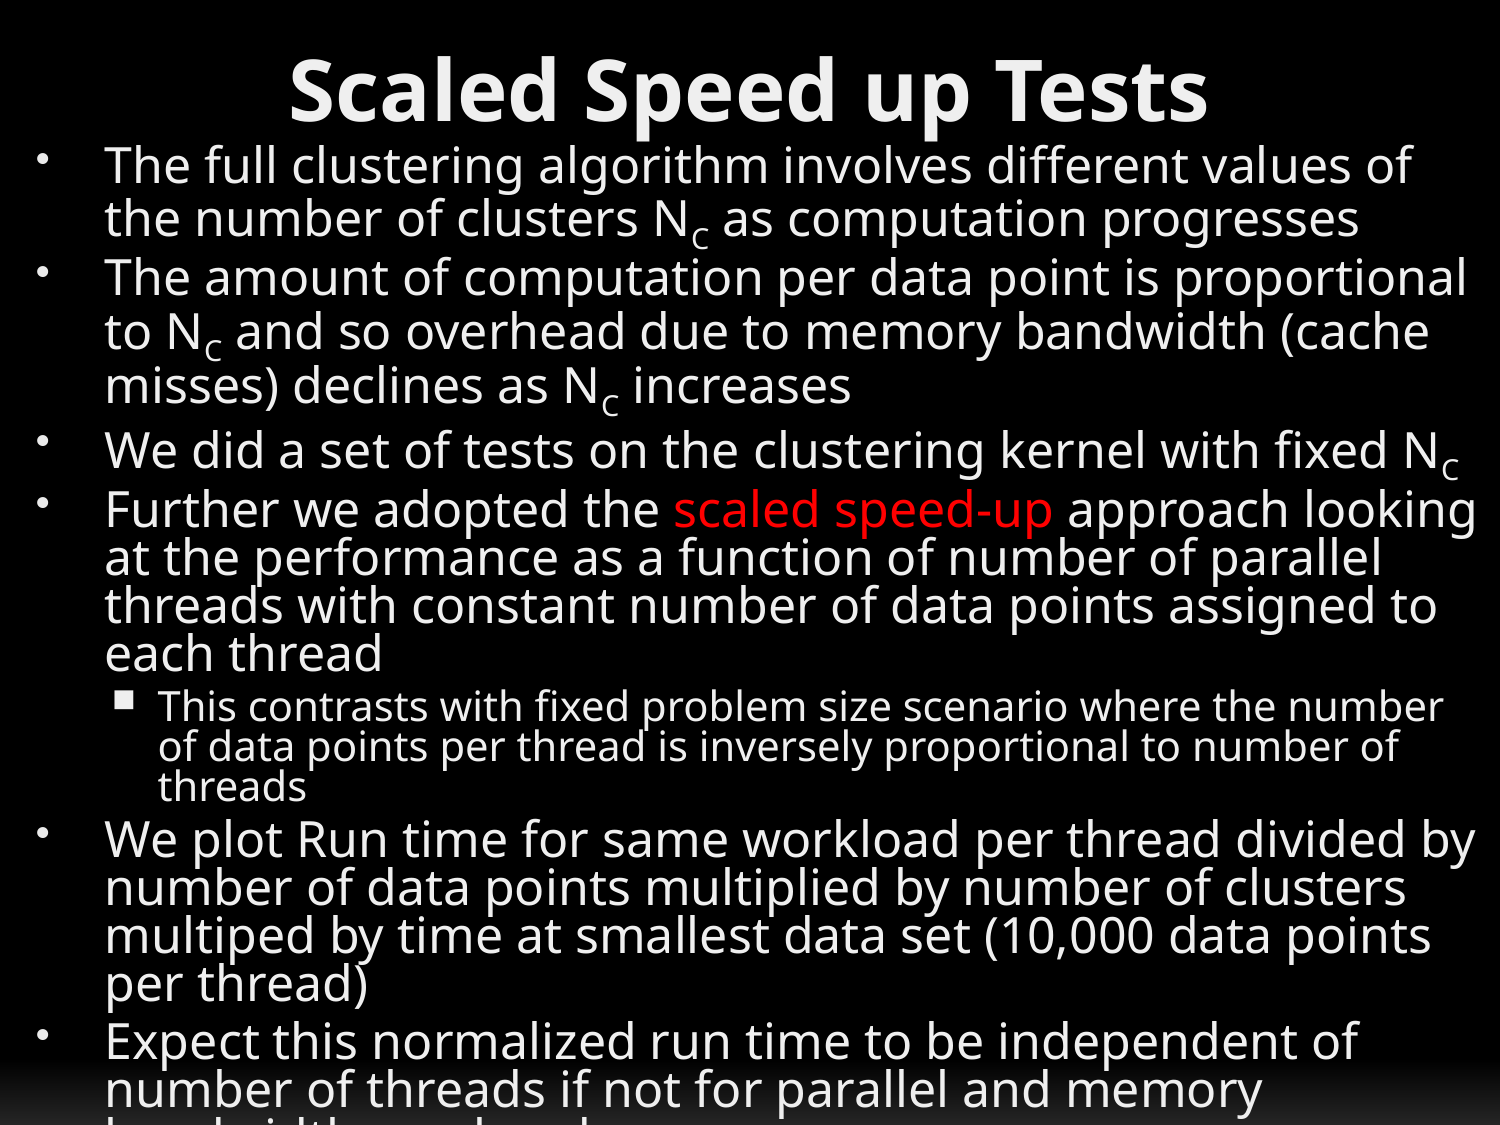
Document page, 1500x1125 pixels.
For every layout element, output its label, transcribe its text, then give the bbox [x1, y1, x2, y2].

title Scaled Speed up Tests [75, 24, 1425, 137]
list The full clustering algorithm involves different values of the number of clusters NC as computation progresses The amount of computation per data point is proportional to NC and so overhead due to memory bandwidth (cache misses) declines as NC increases We did a set of tests on the clustering kernel with fixed NC Further we adopted the scaled speed-up approach looking at the performance as a function of number of parallel threads with constant number of data points assigned to each thread This contrasts with fixed problem size scenario where the number of data points per thread is inversely proportional to number of threads We plot Run time for same workload per thread divided by number of data points multiplied by number of clusters multiped by time at smallest data set (10,000 data points per thread) Expect this normalized run time to be independent of number of threads if not for parallel and memory bandwidth overheads It will decrease as NC increases as number of computations per points fetched from memory increases proportional to NC [0, 137, 1500, 1125]
